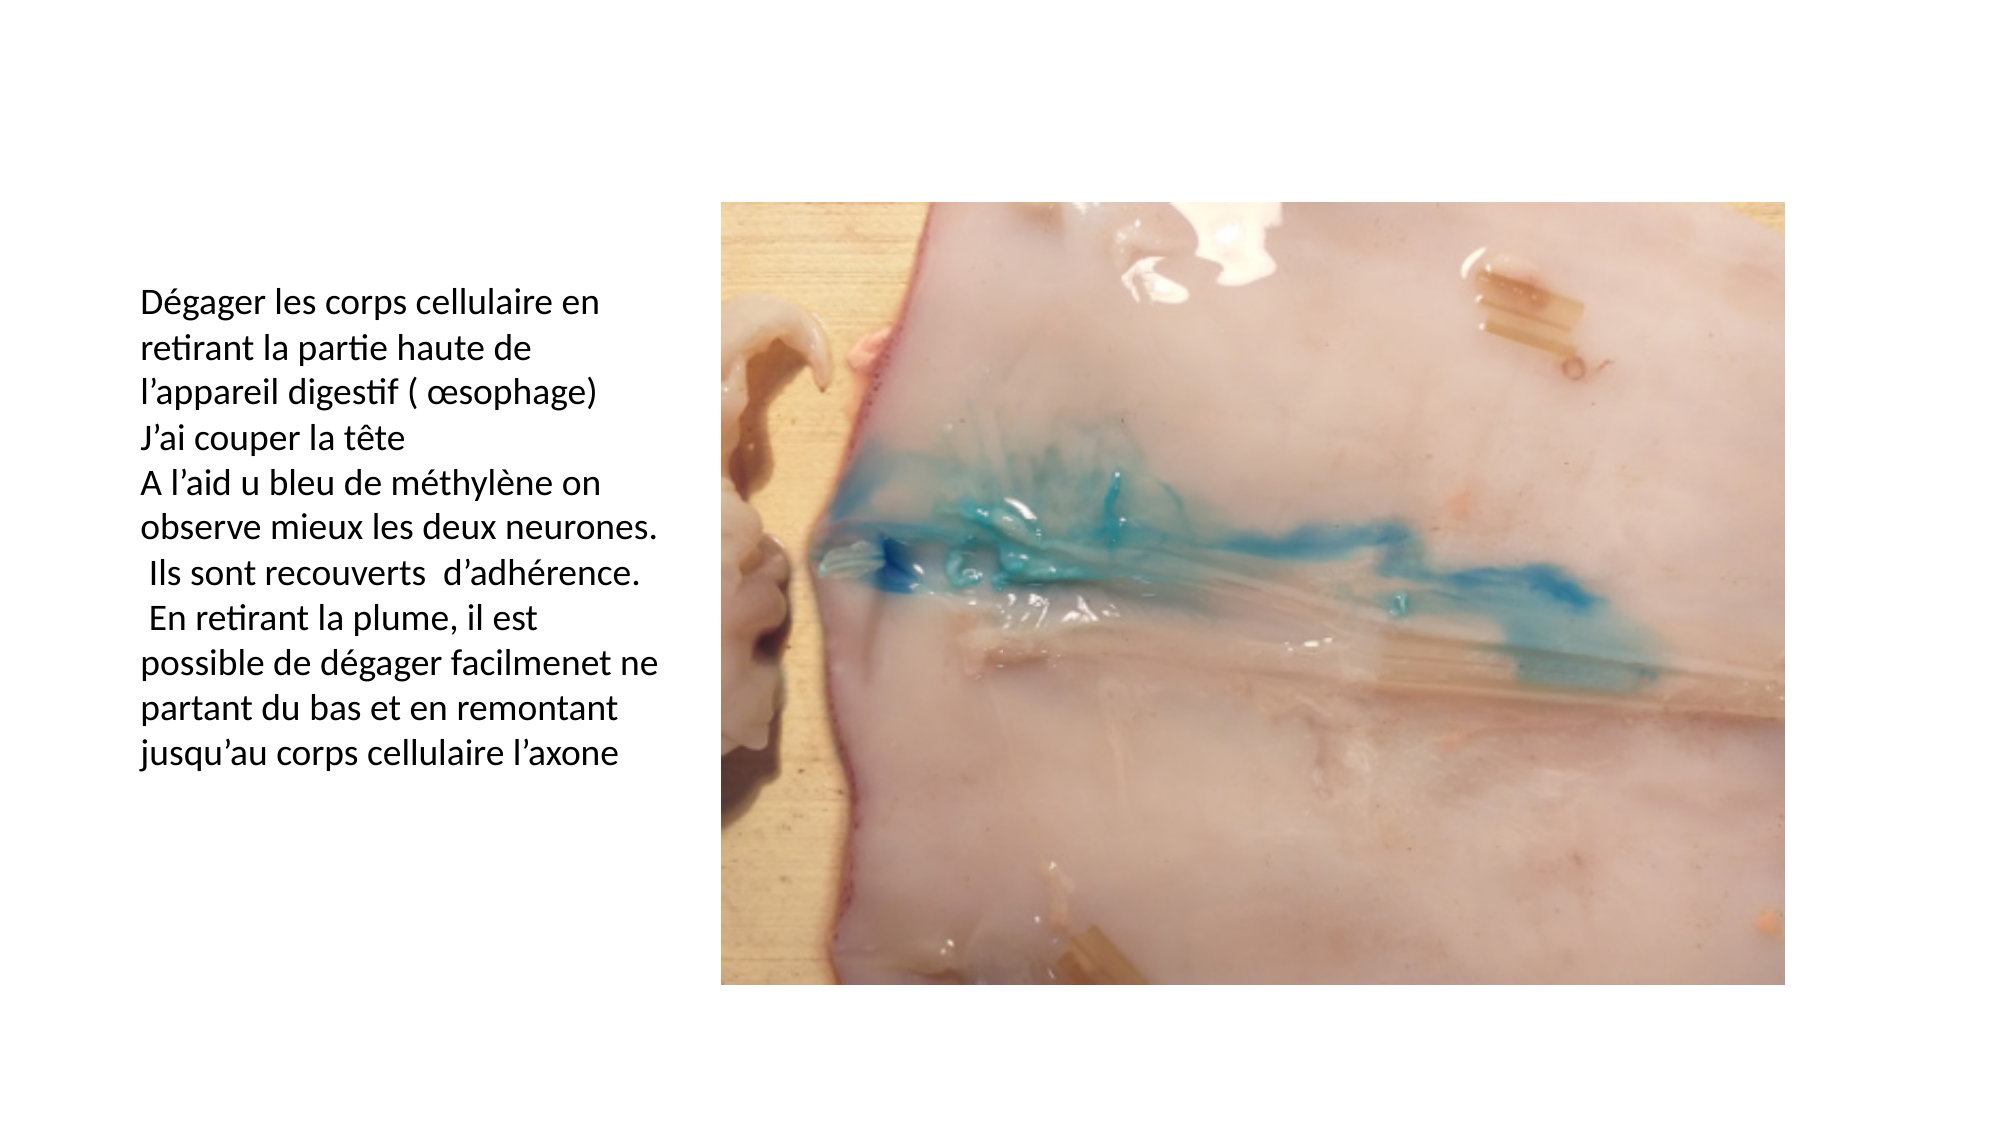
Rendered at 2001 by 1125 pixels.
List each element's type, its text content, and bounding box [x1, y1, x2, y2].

picture [721, 202, 1785, 985]
text_box Dégager les corps cellulaire en retirant la partie haute de l’appareil digestif ( œsophage) J’ai couper la tête A l’aid u bleu de méthylène on observe mieux les deux neurones. Ils sont recouverts d’adhérence. En retirant la plume, il est possible de dégager facilmenet ne partant du bas et en remontant jusqu’au corps cellulaire l’axone [125, 270, 682, 780]
